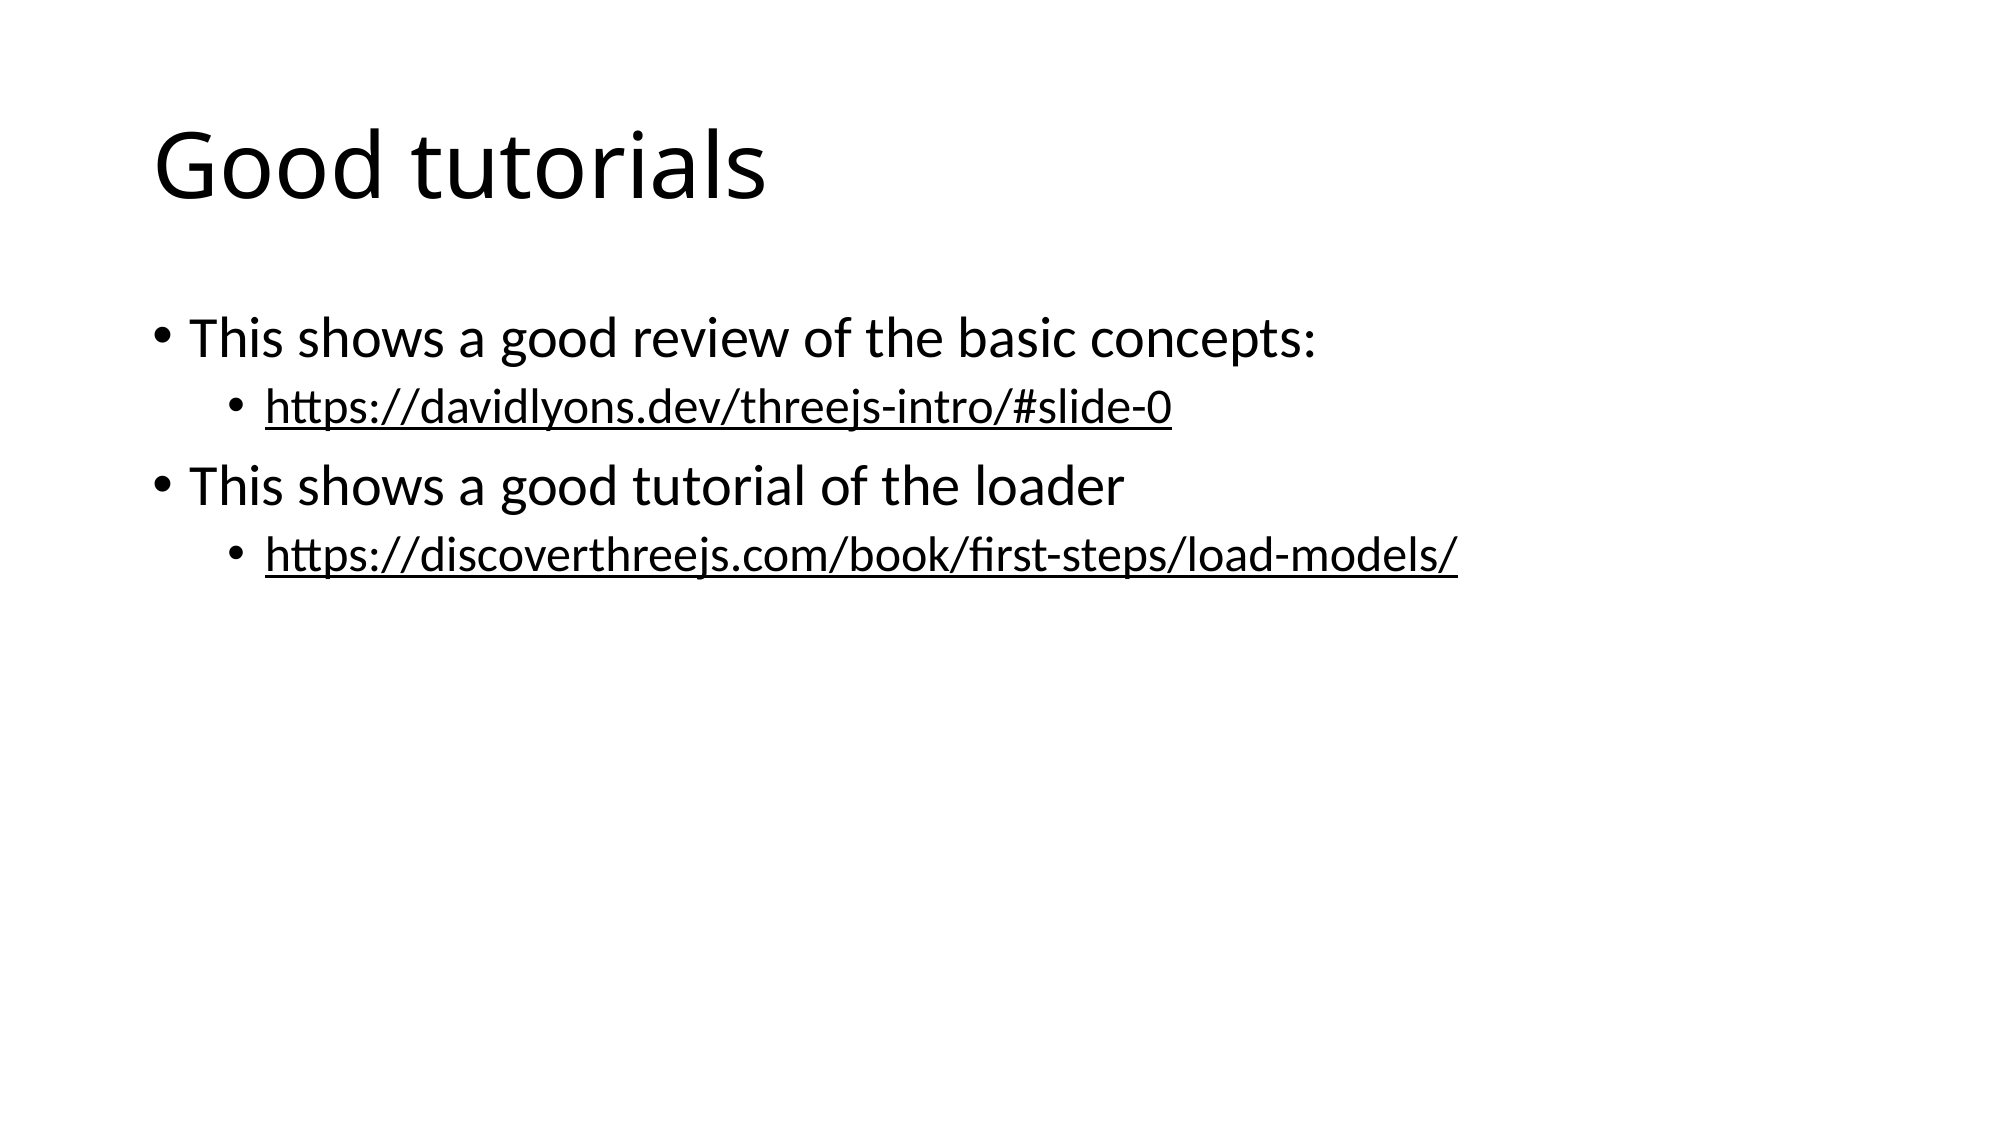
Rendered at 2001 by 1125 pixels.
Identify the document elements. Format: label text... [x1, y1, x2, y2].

list This shows a good review of the basic concepts: https://davidlyons.dev/threejs-intro/#slide-0 This shows a good tutorial of the loader https://discoverthreejs.com/book/first-steps/load-models/ [137, 299, 1863, 1014]
title Good tutorials [137, 59, 1863, 278]
